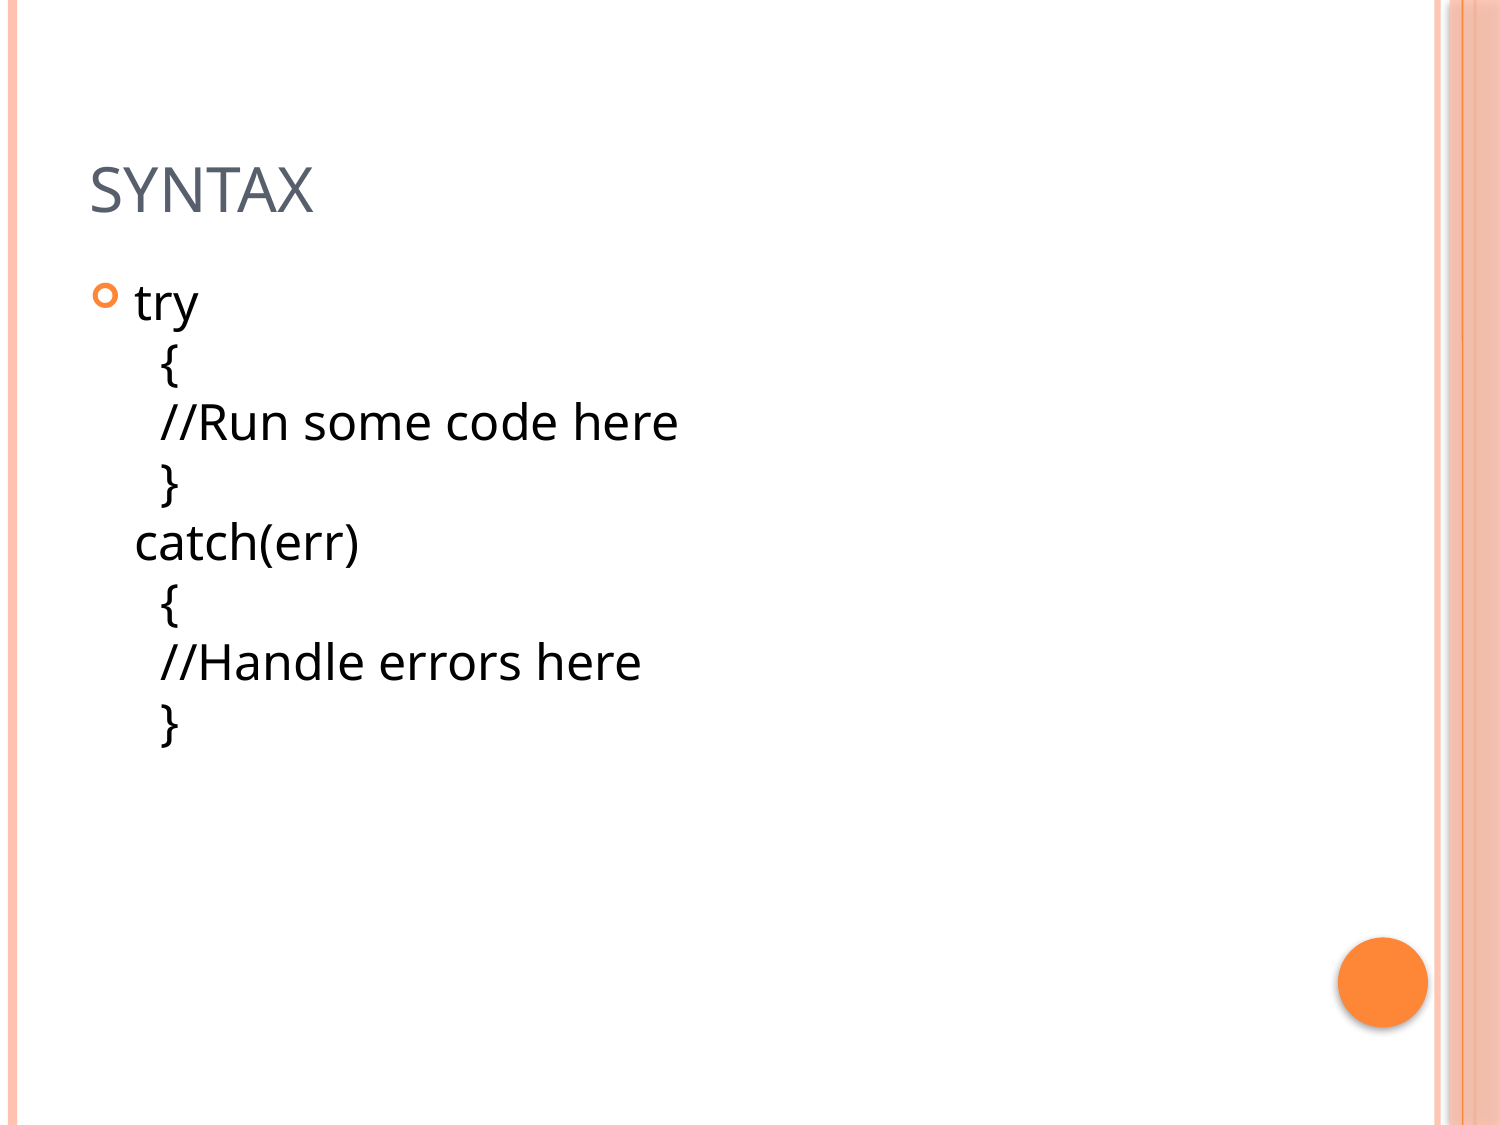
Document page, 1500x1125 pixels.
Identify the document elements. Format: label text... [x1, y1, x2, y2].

title Syntax [75, 45, 1300, 233]
list try { //Run some code here } catch(err) { //Handle errors here } [75, 262, 1300, 1062]
